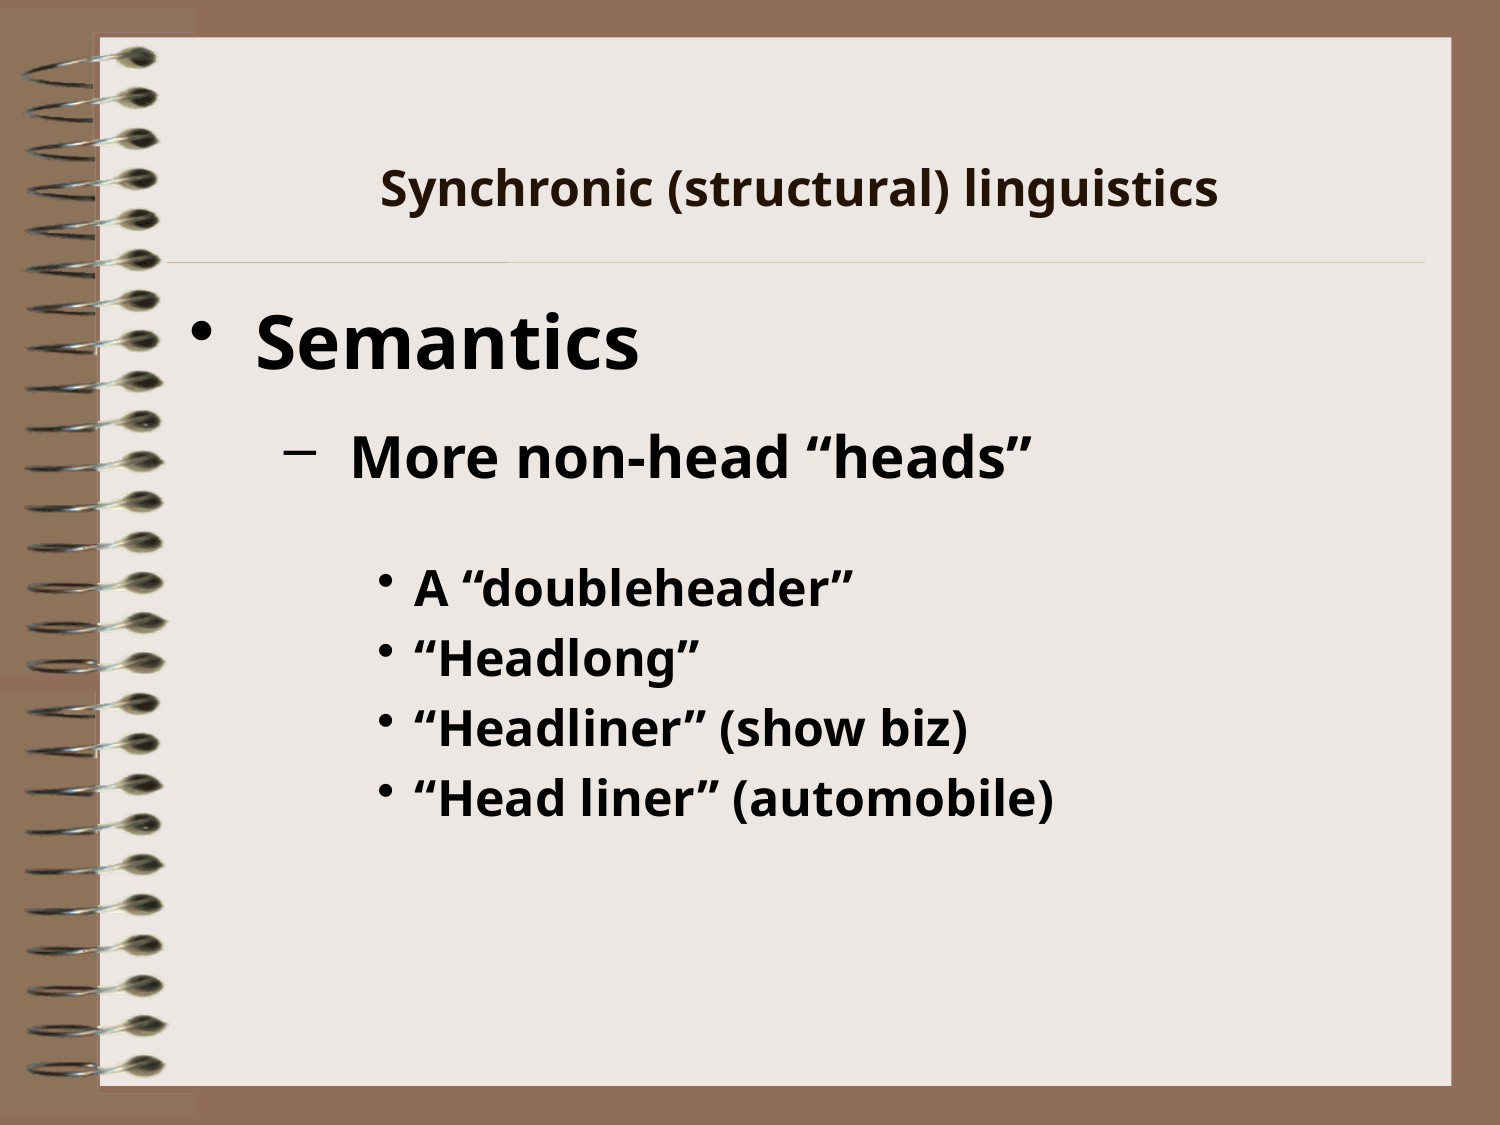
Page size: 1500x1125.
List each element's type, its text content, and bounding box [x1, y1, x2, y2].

picture [0, 692, 194, 1115]
picture [0, 8, 194, 674]
list Semantics More non-head “heads” A “doubleheader” “Headlong” “Headliner” (show biz) “Head liner” (automobile) [174, 287, 1426, 941]
title Synchronic (structural) linguistics [174, 122, 1426, 251]
